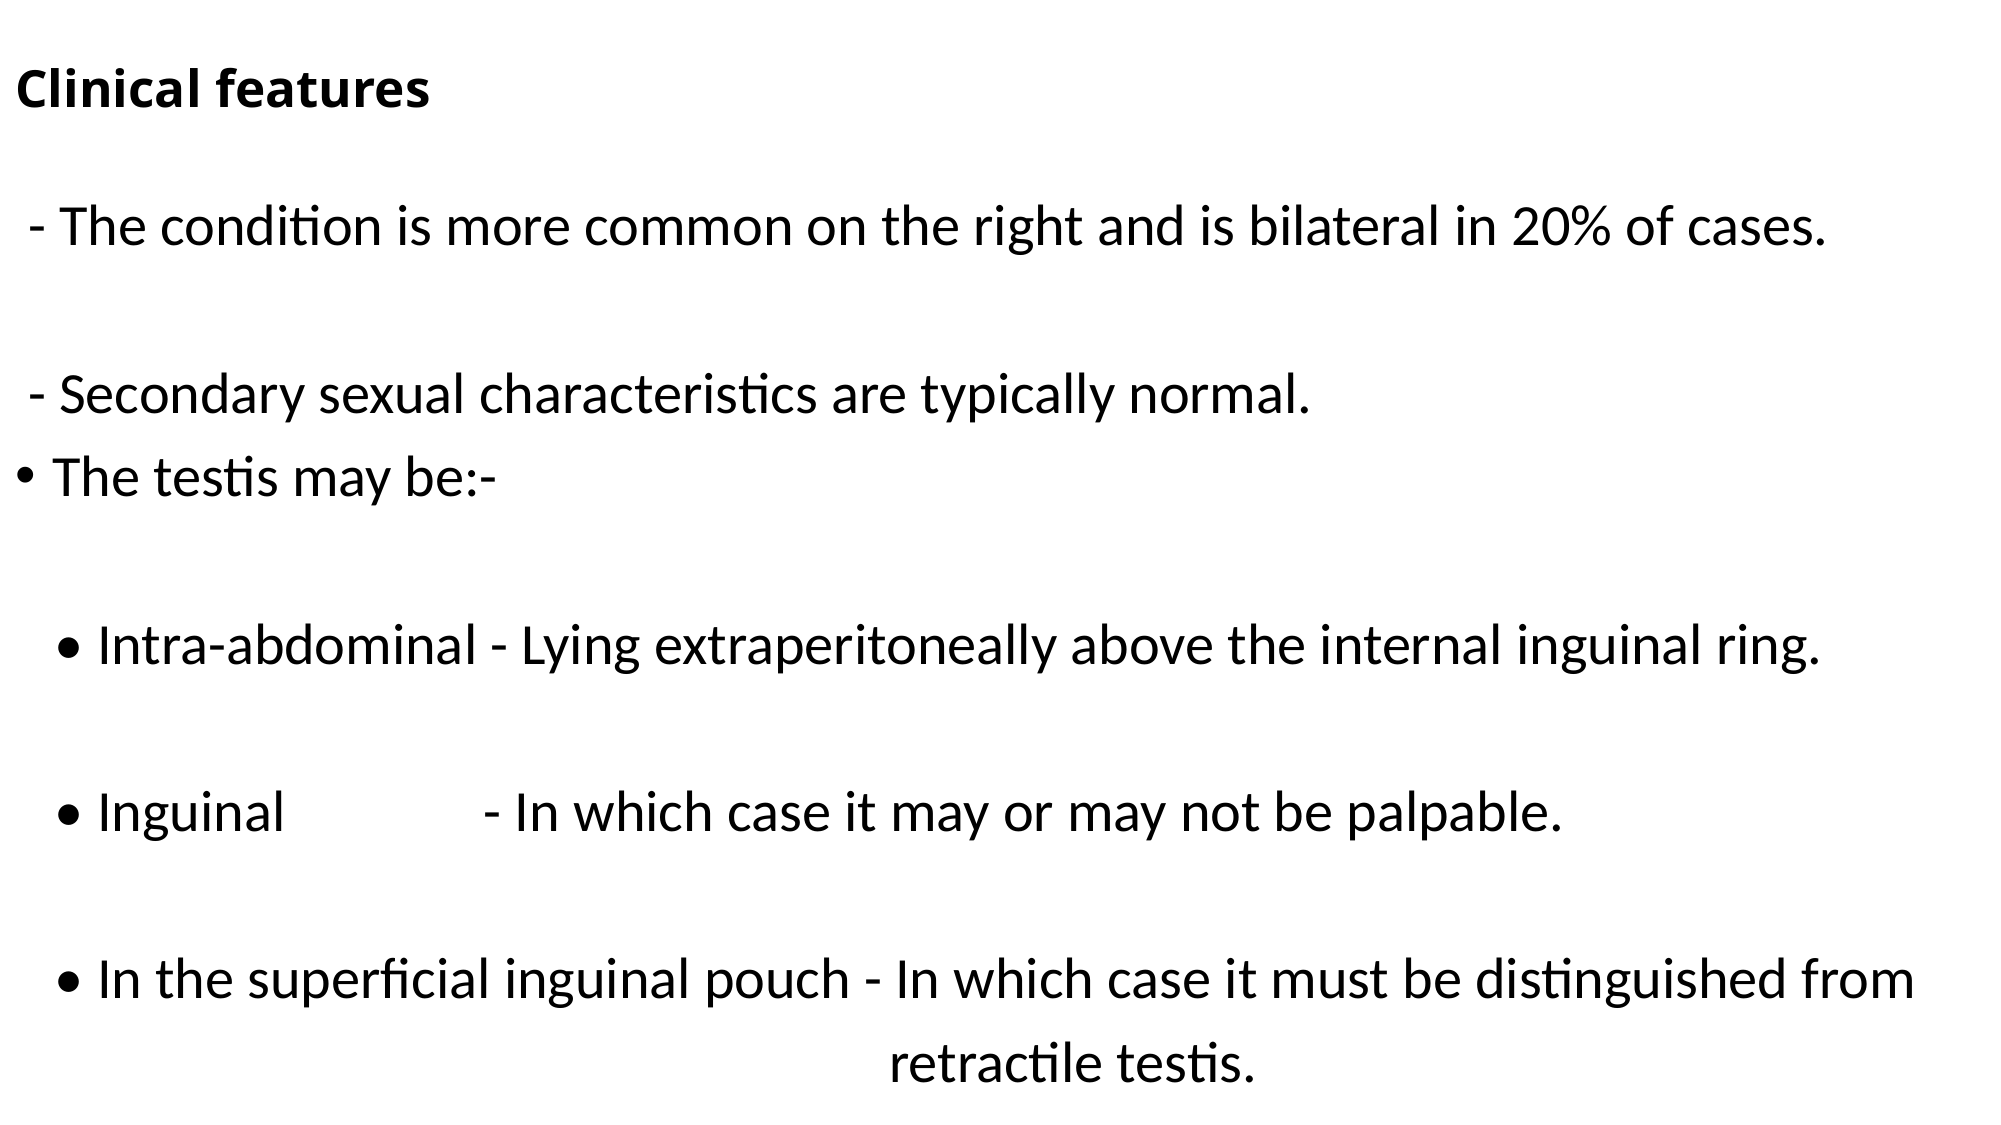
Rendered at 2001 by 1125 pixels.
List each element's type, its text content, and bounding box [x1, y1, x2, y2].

title Clinical features [0, 0, 2000, 188]
list - The condition is more common on the right and is bilateral in 20% of cases. - Secondary sexual characteristics are typically normal. The testis may be:- • Intra-abdominal - Lying extraperitoneally above the internal inguinal ring. • Inguinal - In which case it may or may not be palpable. • In the superficial inguinal pouch - In which case it must be distinguished from retractile testis. [0, 188, 2000, 1125]
